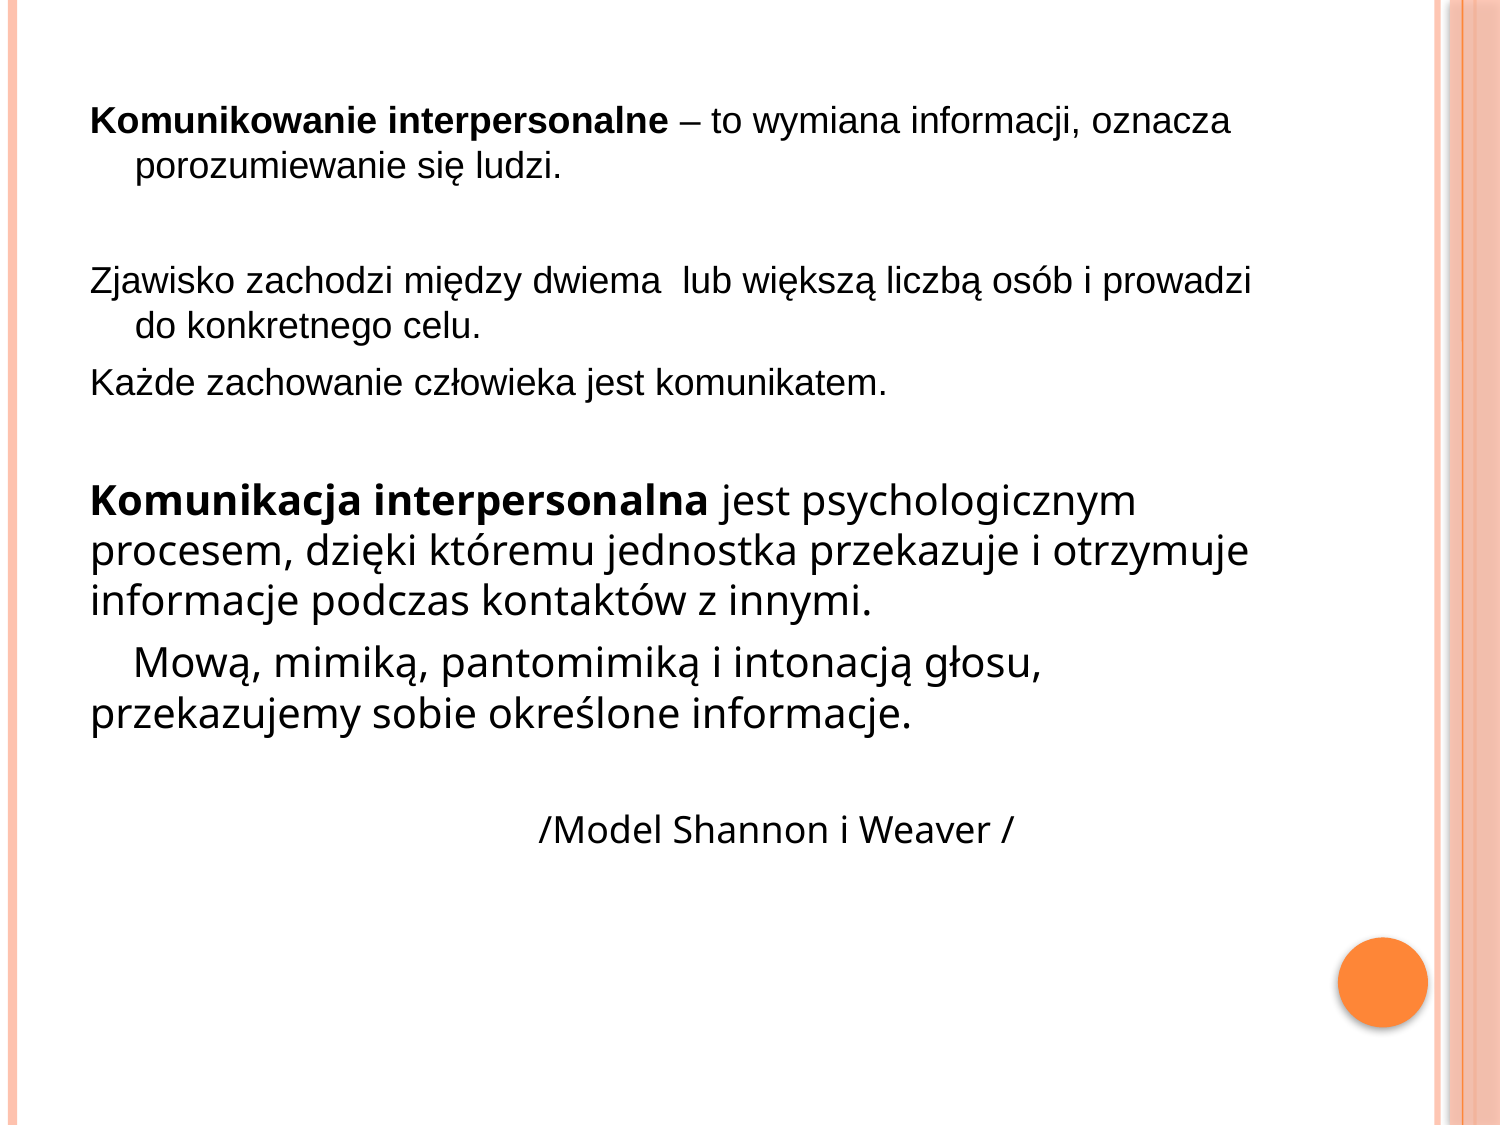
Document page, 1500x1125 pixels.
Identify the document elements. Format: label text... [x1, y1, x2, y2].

list Komunikowanie interpersonalne – to wymiana informacji, oznacza porozumiewanie się ludzi. Zjawisko zachodzi między dwiema lub większą liczbą osób i prowadzi do konkretnego celu. Każde zachowanie człowieka jest komunikatem. Komunikacja interpersonalna jest psychologicznym procesem, dzięki któremu jednostka przekazuje i otrzymuje informacje podczas kontaktów z innymi. Mową, mimiką, pantomimiką i intonacją głosu, przekazujemy sobie określone informacje. /Model Shannon i Weaver / [75, 30, 1300, 1062]
